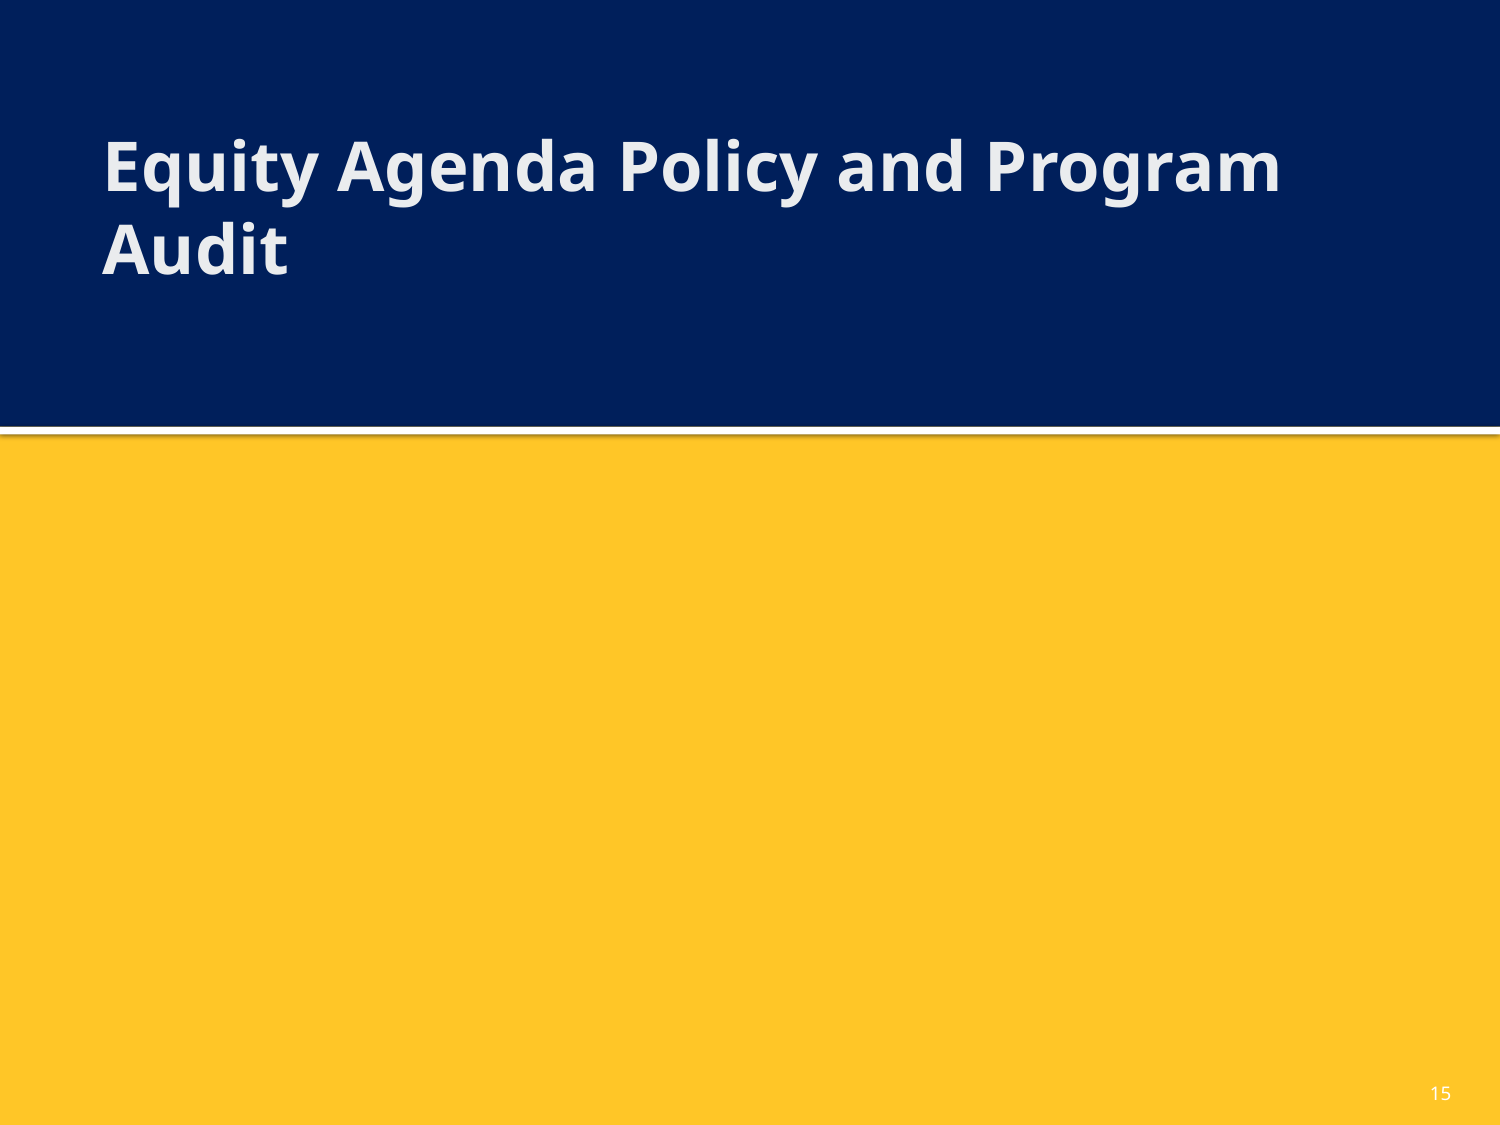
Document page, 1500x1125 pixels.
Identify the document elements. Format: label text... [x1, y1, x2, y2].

slide_number 15 [1345, 1062, 1467, 1108]
title Equity Agenda Policy and Program Audit [87, 19, 1438, 289]
